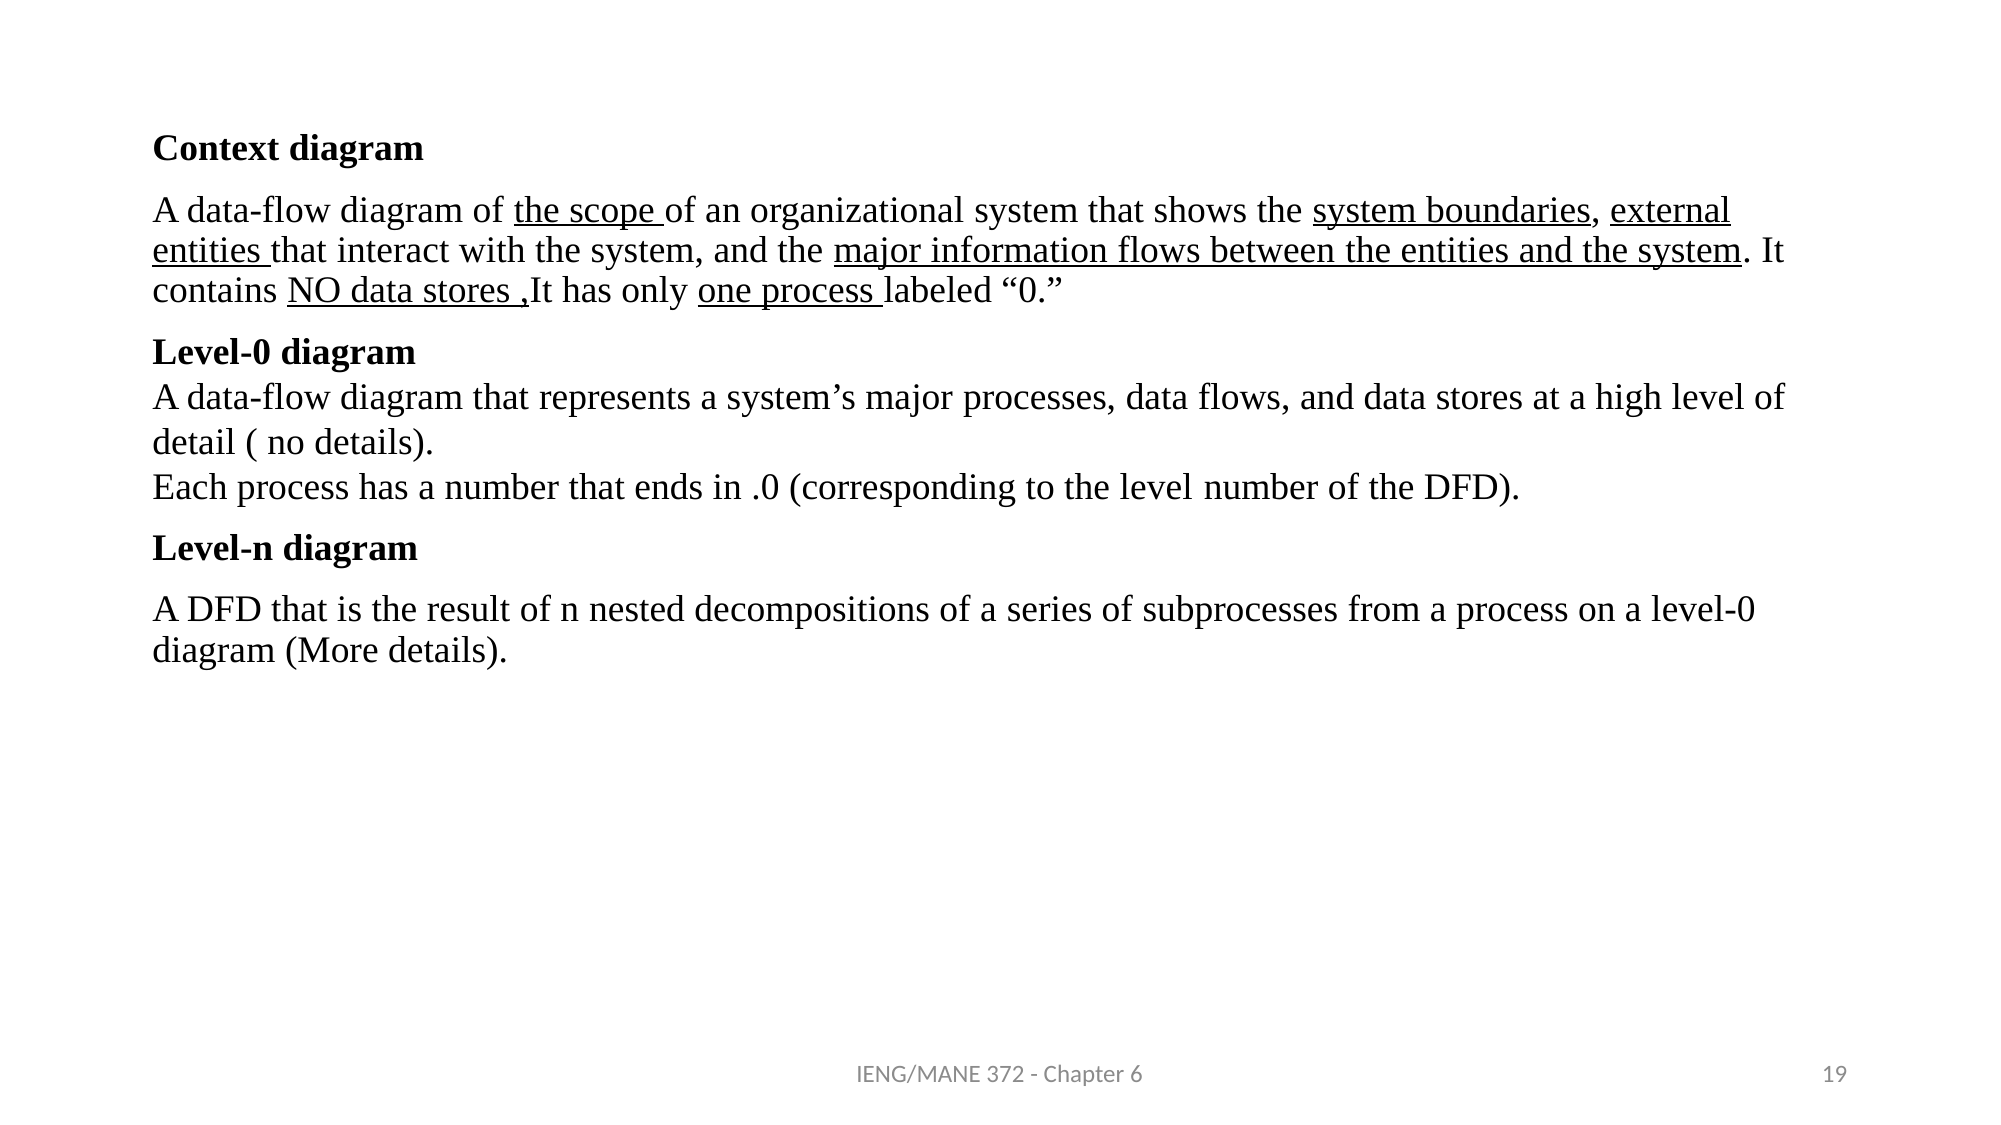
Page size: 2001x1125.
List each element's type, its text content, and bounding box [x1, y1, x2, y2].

slide_number 19 [1412, 1042, 1863, 1103]
footer IENG/MANE 372 - Chapter 6 [662, 1042, 1338, 1103]
list Context diagram A data-flow diagram of the scope of an organizational system that shows the system boundaries, external entities that interact with the system, and the major information flows between the entities and the system. It contains NO data stores ,It has only one process labeled “0.” Level-0 diagram A data-flow diagram that represents a system’s major processes, data flows, and data stores at a high level of detail ( no details). Each process has a number that ends in .0 (corresponding to the level number of the DFD). Level-n diagram A DFD that is the result of n nested decompositions of a series of subprocesses from a process on a level-0 diagram (More details). [137, 120, 1863, 1014]
